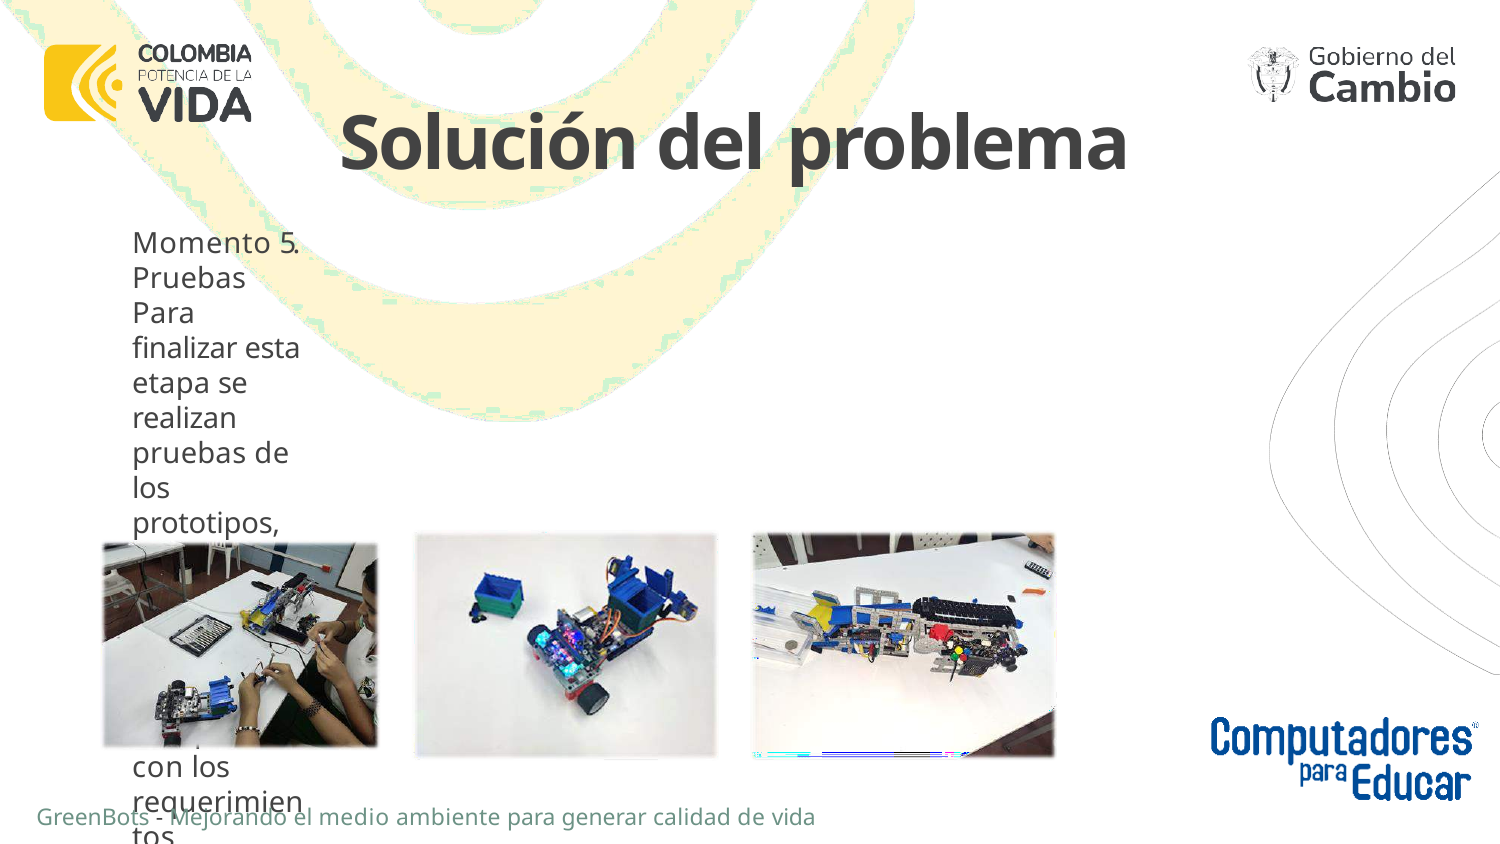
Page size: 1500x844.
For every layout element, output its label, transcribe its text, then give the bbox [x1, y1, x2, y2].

text_box [411, 529, 720, 761]
text_box [1309, 47, 1456, 102]
text_box [749, 529, 1058, 761]
text_box [138, 44, 252, 122]
footer GreenBots - Mejorando el medio ambiente para generar calidad de vida [34, 801, 841, 844]
text_box [99, 539, 381, 751]
text_box Momento 5. Pruebas Para finalizar esta etapa se realizan pruebas de los prototipos, evaluando cómo funcionan en la práctica y si cumplen con los requerimientos establecidos. Se deben observar los resultados y valorar si las propuestas son efectivas y viables; el proceso de prueba puede implicar ajustes y mejoras, se debe mantener un enfoque abierto y aprender de los resultados para seguir adelante con las mejores soluciones. [129, 221, 1390, 844]
title Solución del problema [274, 92, 1226, 221]
text_box [1247, 47, 1299, 102]
text_box [1211, 717, 1479, 801]
picture [0, 0, 915, 422]
picture [1269, 171, 1500, 675]
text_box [43, 44, 123, 122]
